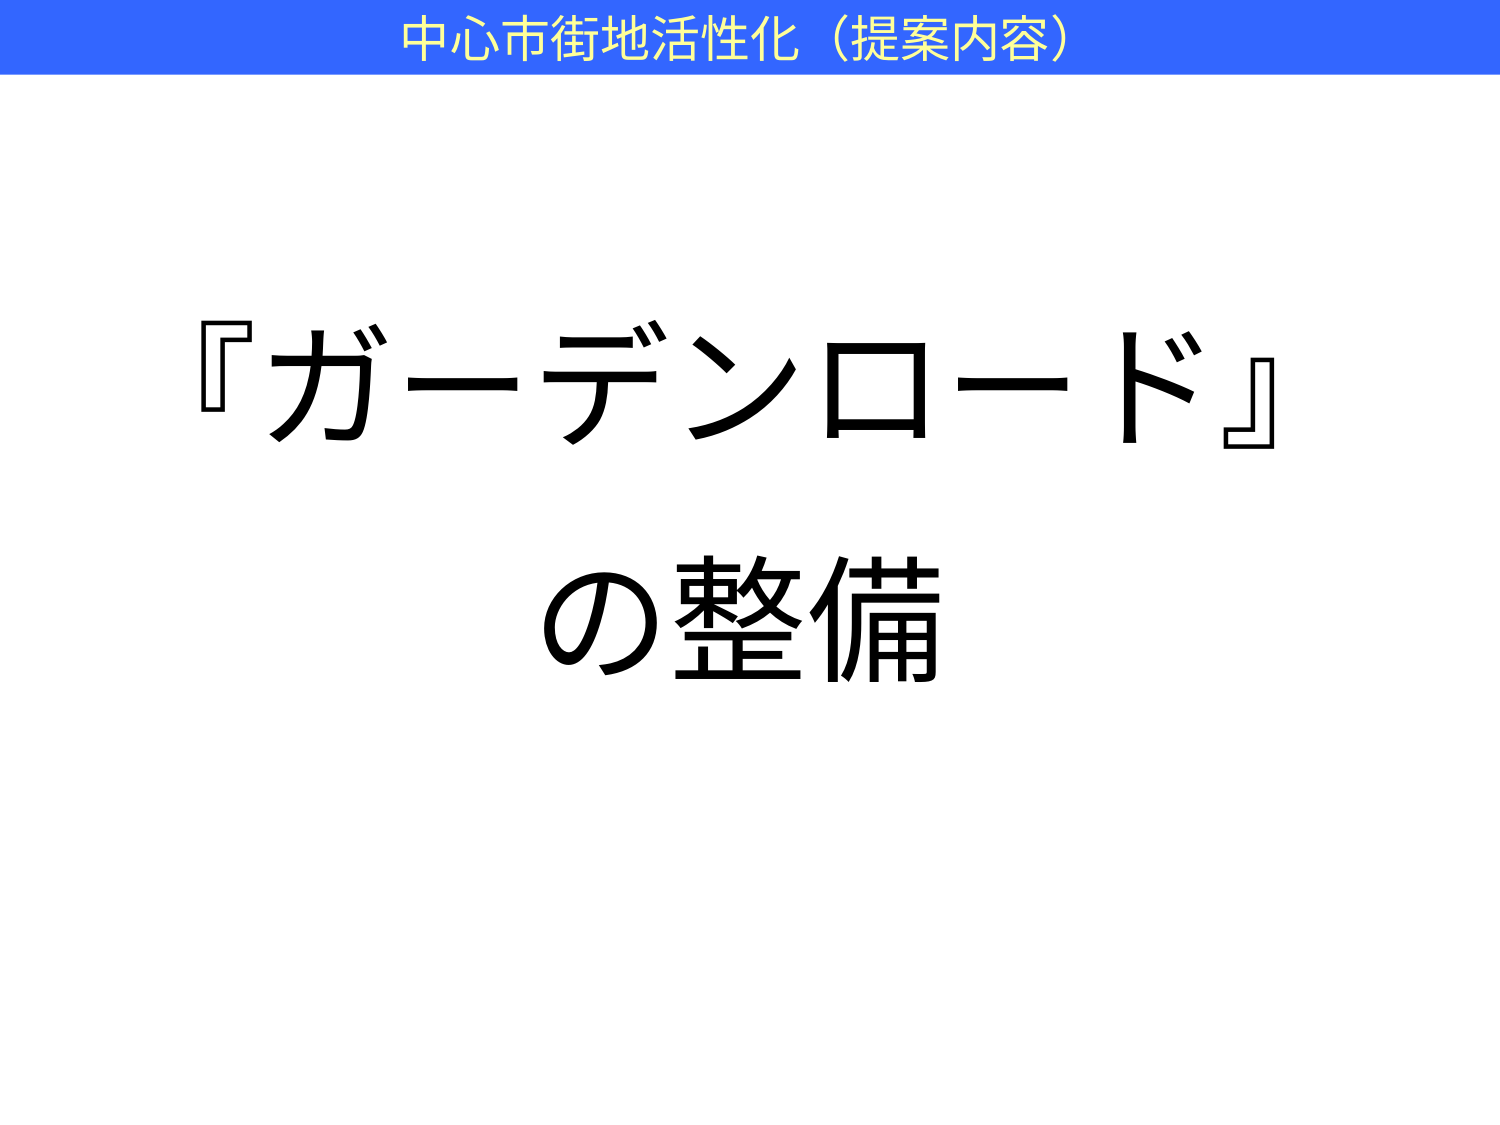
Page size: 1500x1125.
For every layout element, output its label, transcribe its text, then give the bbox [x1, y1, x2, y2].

text_box 『ガーデンロード』 の整備 [17, 292, 1459, 707]
text_box 中心市街地活性化（提案内容） [0, 0, 1500, 75]
